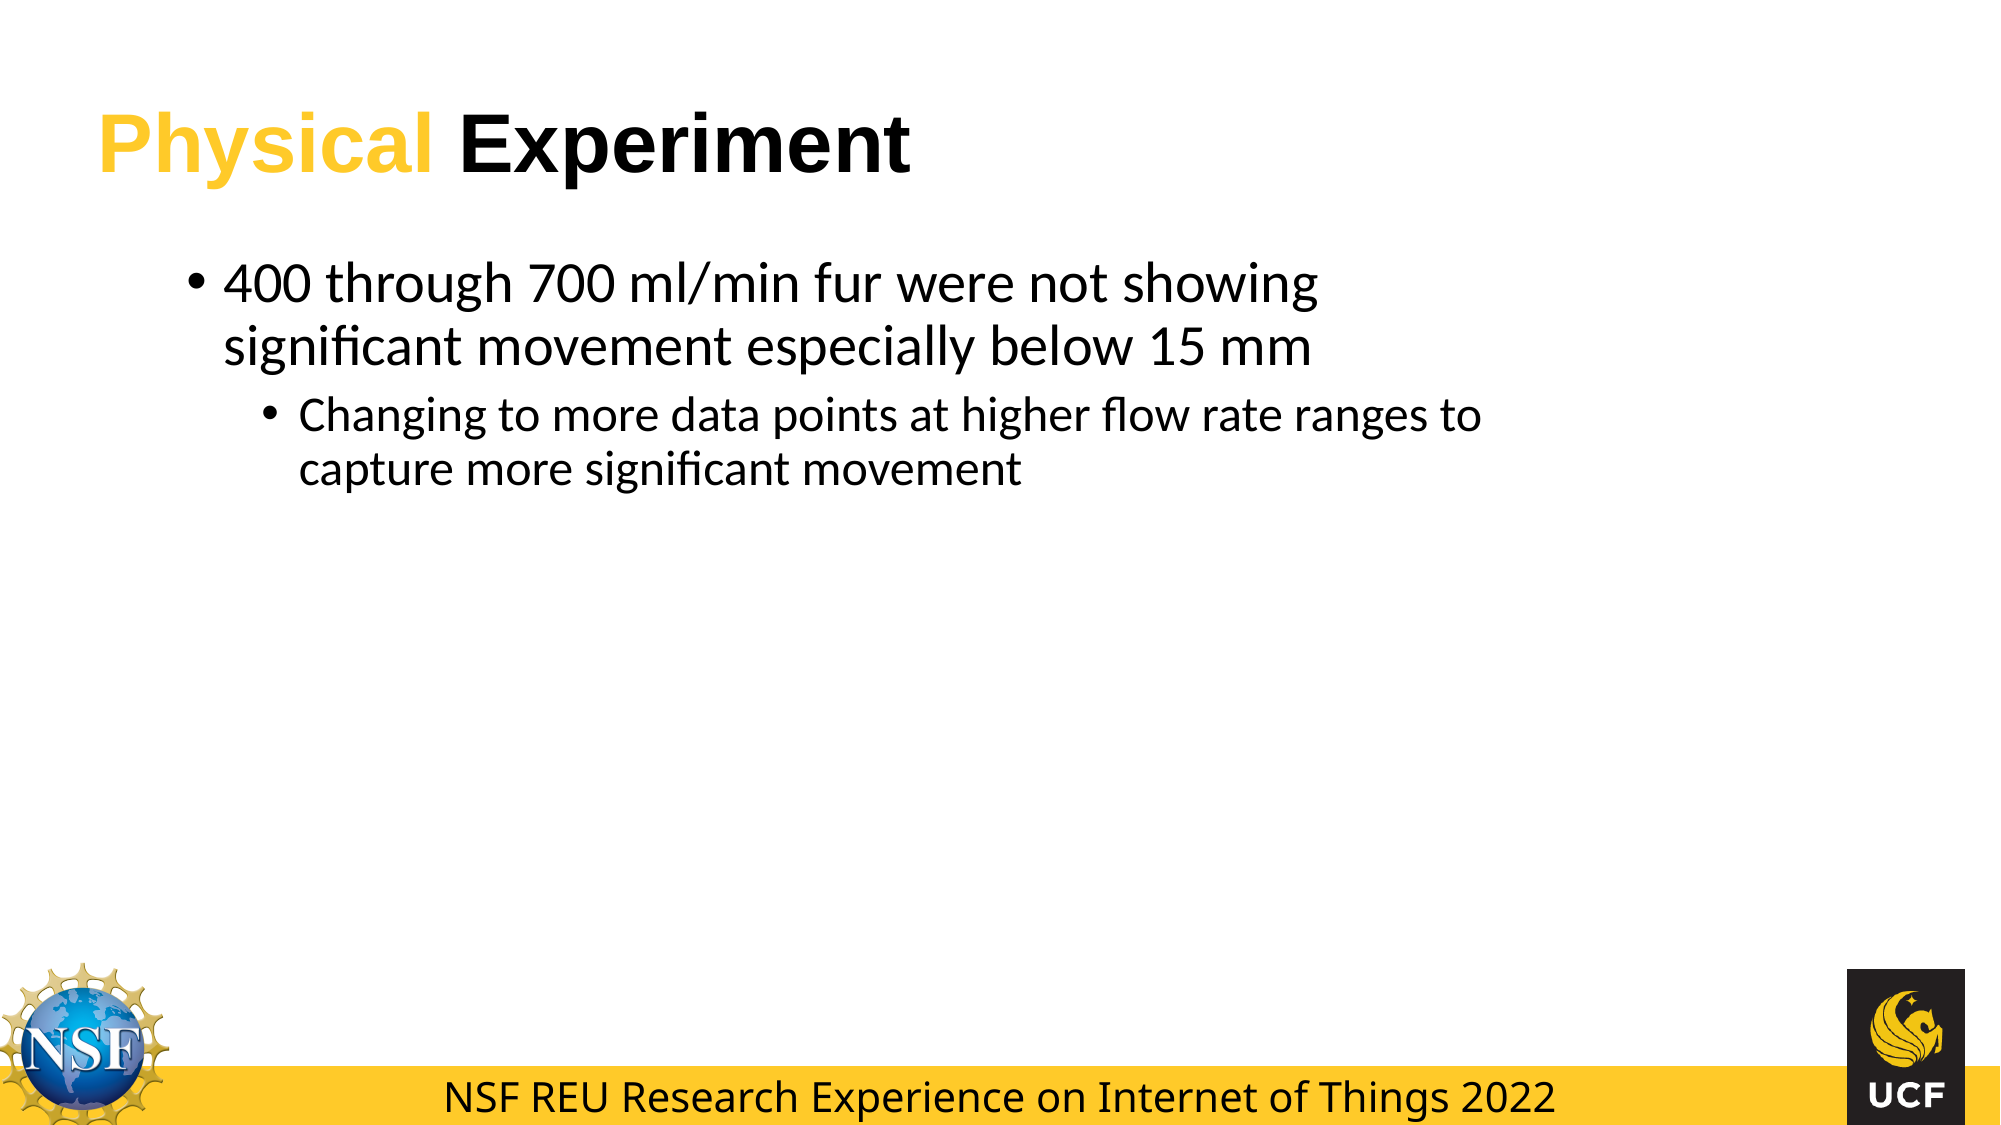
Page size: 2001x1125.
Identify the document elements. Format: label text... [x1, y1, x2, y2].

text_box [0, 959, 2000, 1125]
list 400 through 700 ml/min fur were not showing significant movement especially below 15 mm Changing to more data points at higher flow rate ranges to capture more significant movement [171, 244, 1528, 959]
title Physical Experiment [82, 92, 939, 310]
